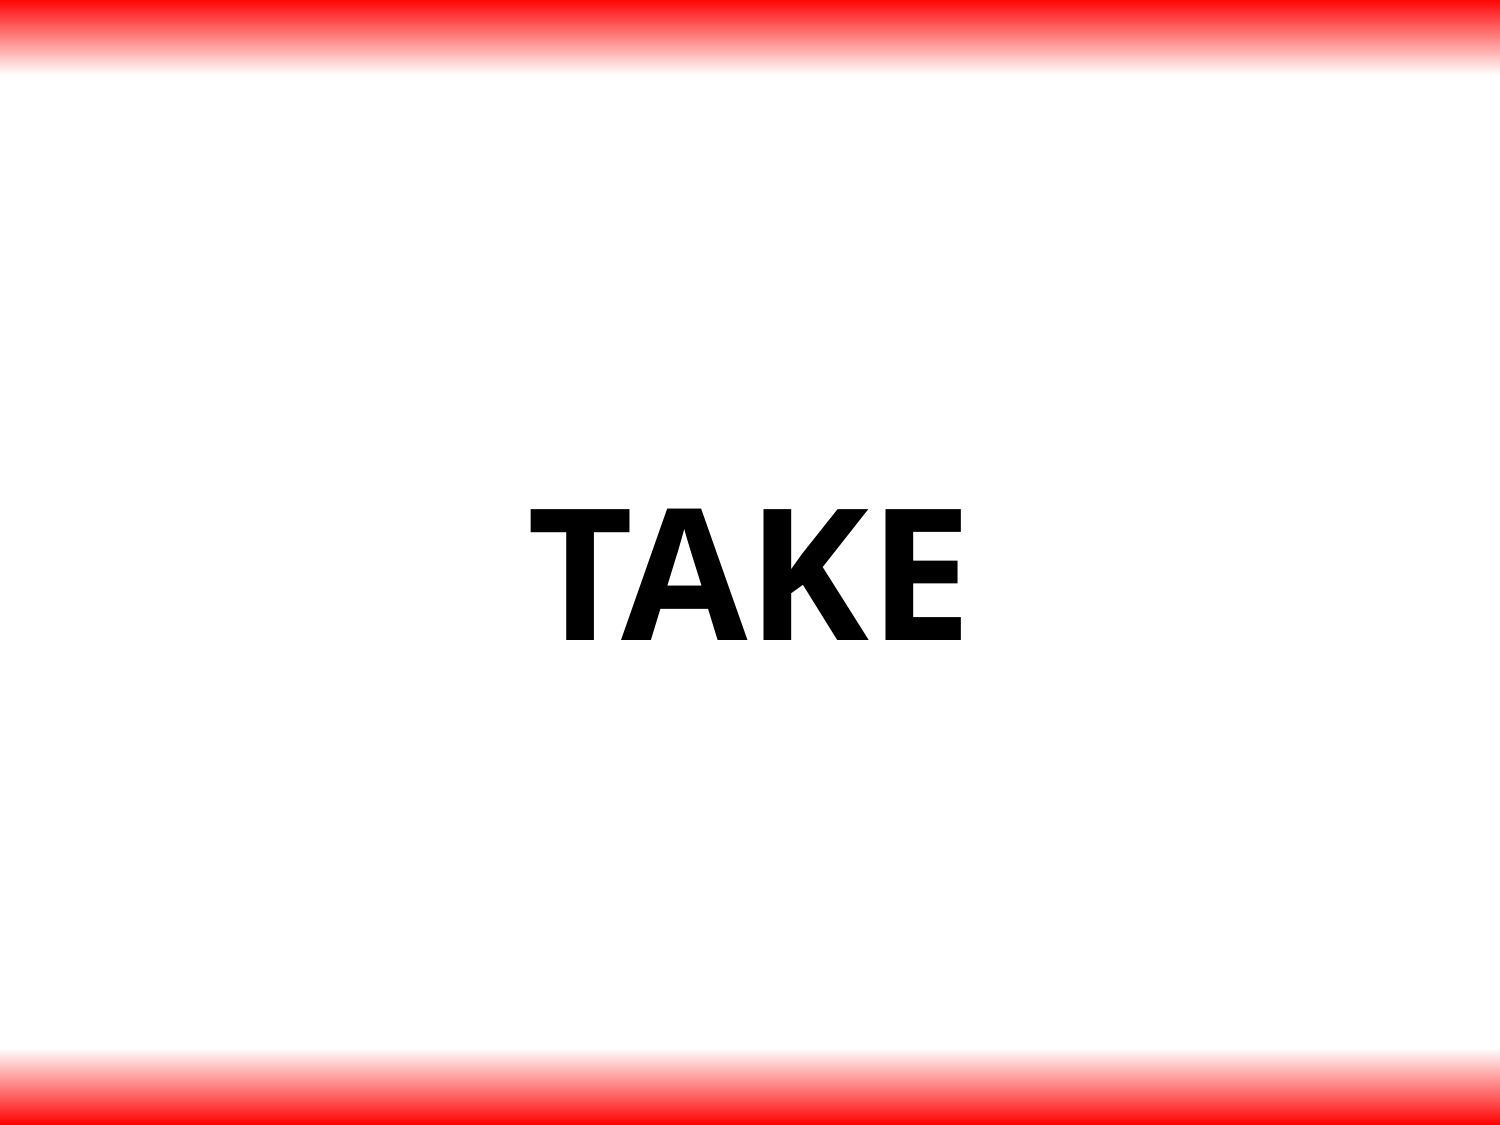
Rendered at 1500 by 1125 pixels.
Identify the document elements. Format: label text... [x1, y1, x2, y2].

title TAKE [112, 446, 1388, 688]
